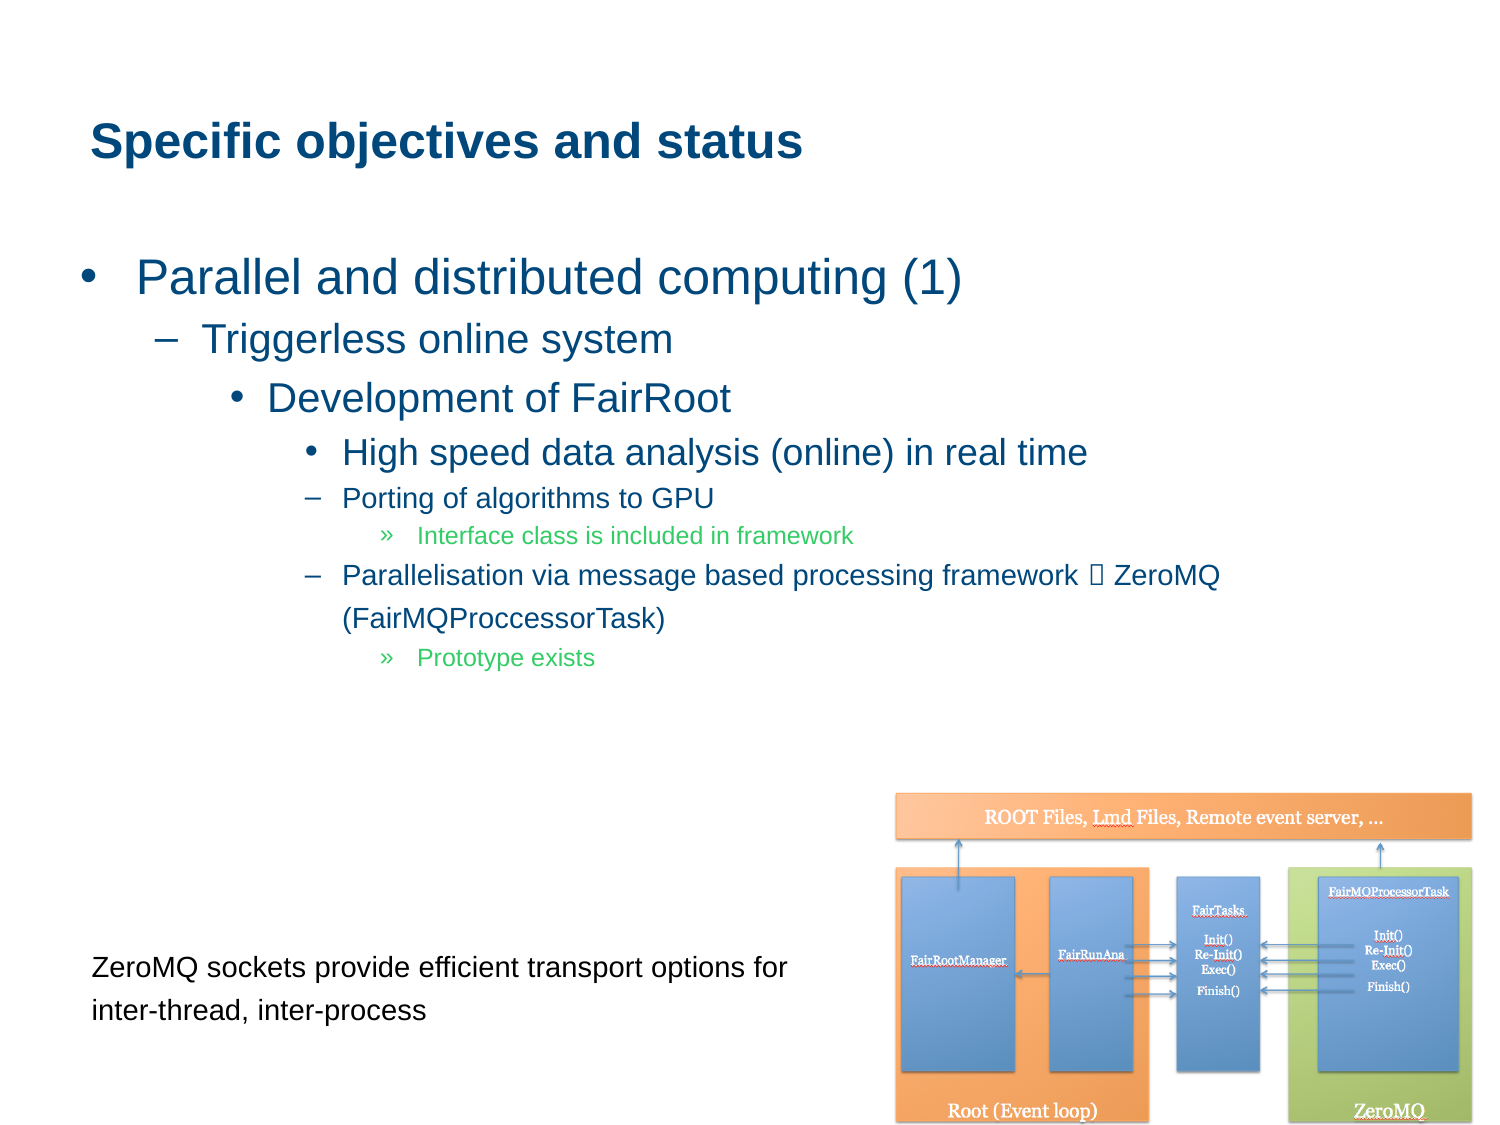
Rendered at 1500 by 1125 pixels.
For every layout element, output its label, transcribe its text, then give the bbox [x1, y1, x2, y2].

picture [891, 790, 1477, 1125]
list Parallel and distributed computing (1) Triggerless online system Development of FairRoot High speed data analysis (online) in real time Porting of algorithms to GPU Interface class is included in framework Parallelisation via message based processing framework  ZeroMQ (FairMQProccessorTask) Prototype exists [64, 243, 1415, 870]
text_box ZeroMQ sockets provide efficient transport options for inter-thread, inter-process [76, 940, 822, 1036]
title Specific objectives and status [75, 21, 1425, 257]
